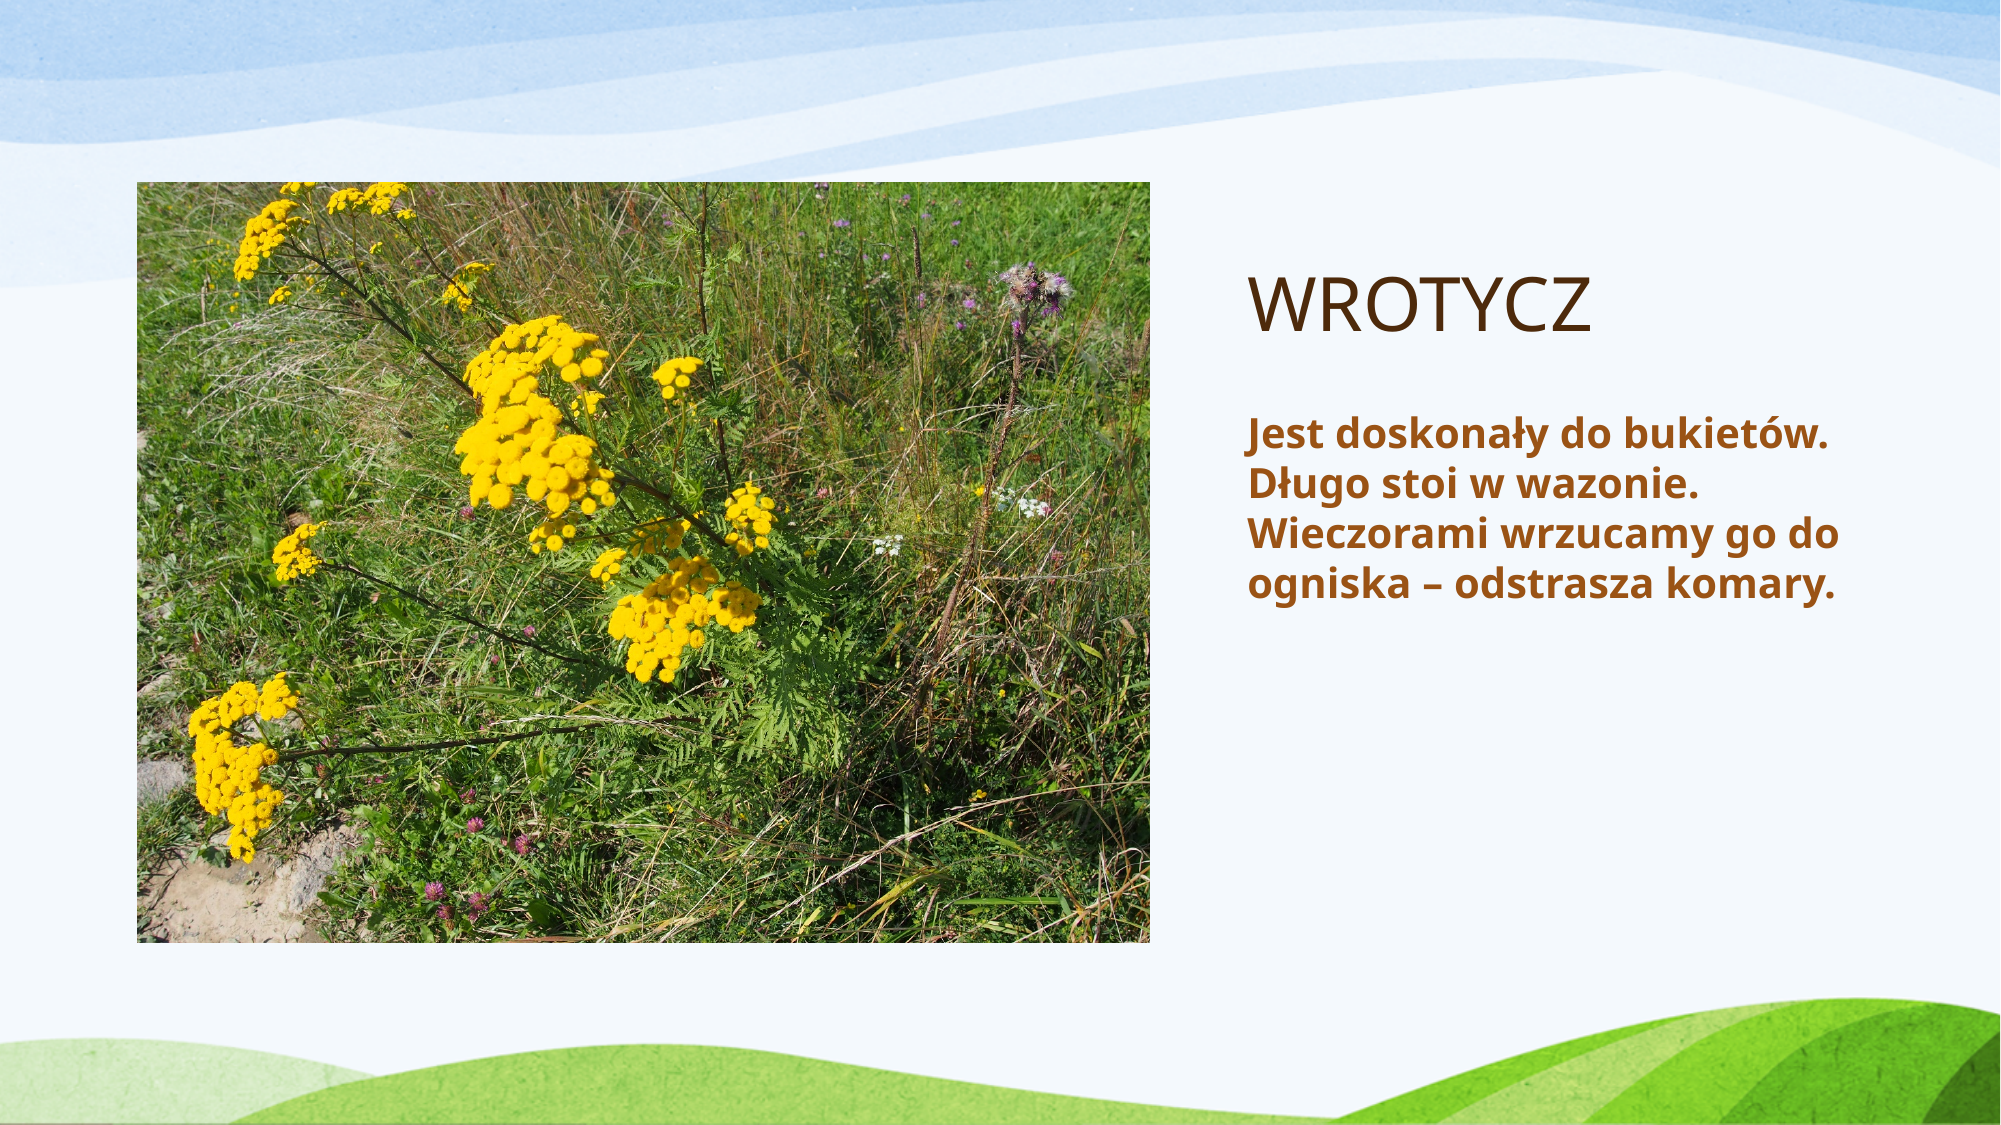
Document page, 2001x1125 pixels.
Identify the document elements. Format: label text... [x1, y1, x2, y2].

picture [0, 0, 2001, 1125]
list Jest doskonały do bukietów. Długo stoi w wazonie. Wieczorami wrzucamy go do ogniska – odstrasza komary. [1232, 399, 1863, 975]
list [137, 182, 1150, 943]
title WROTYCZ [1232, 218, 1863, 356]
